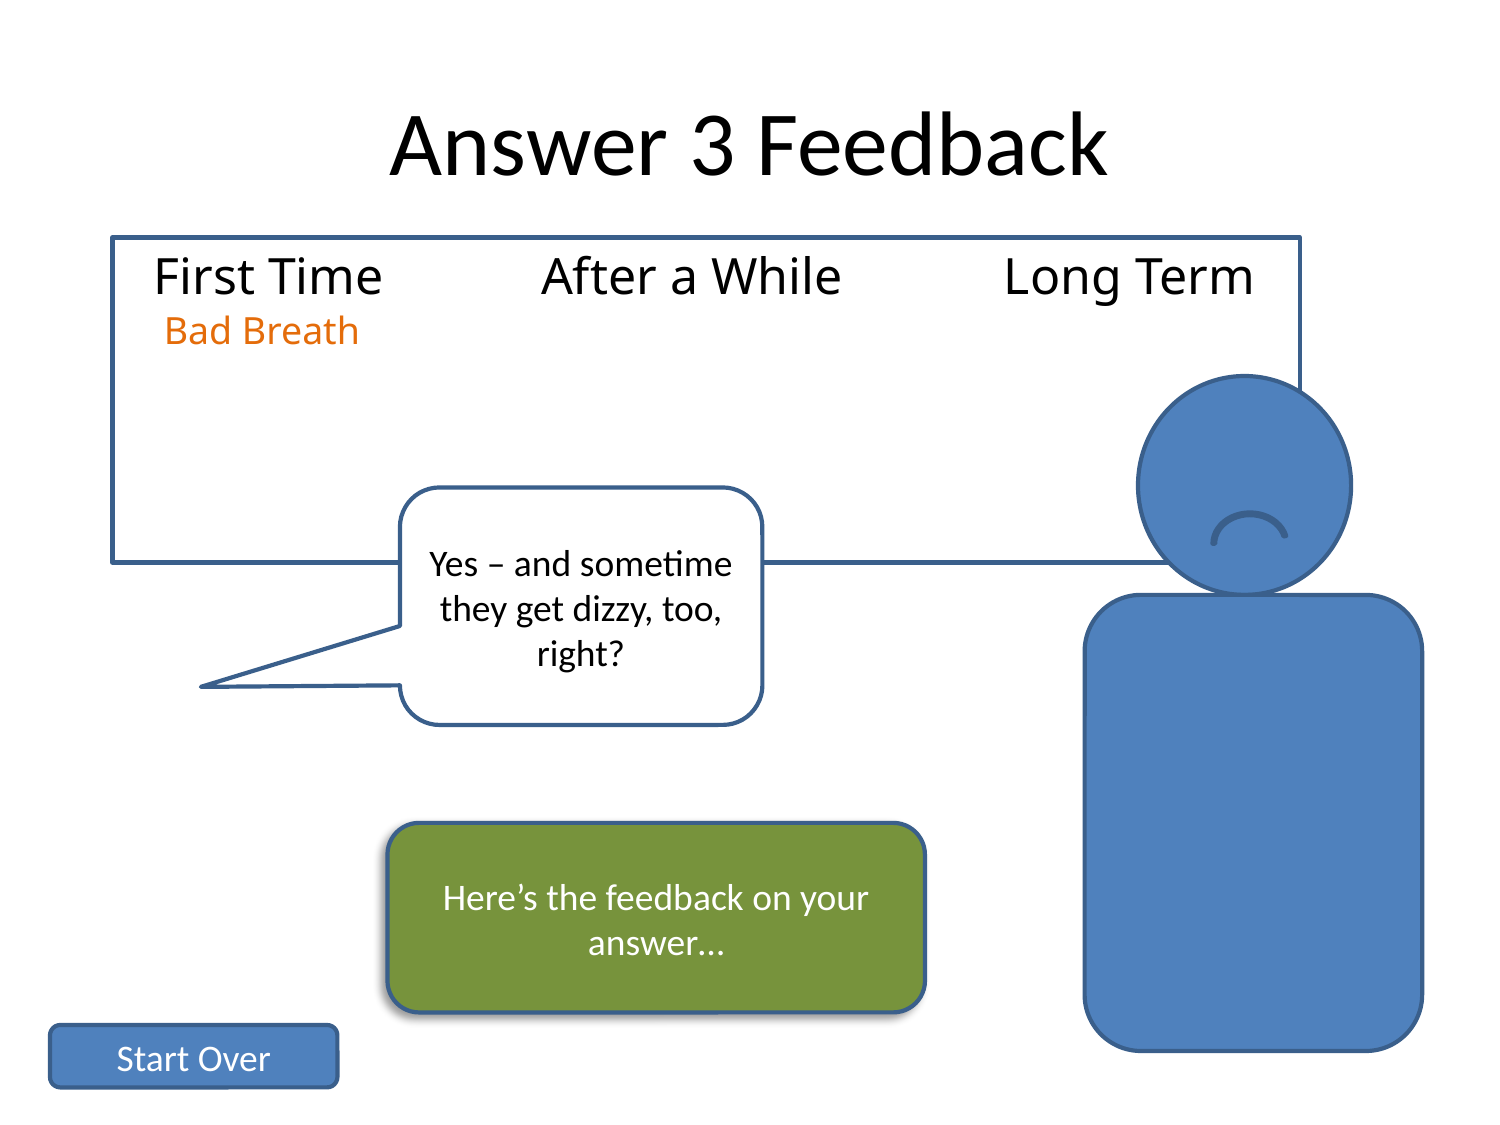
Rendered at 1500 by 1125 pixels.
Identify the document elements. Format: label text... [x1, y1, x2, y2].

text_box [1084, 375, 1423, 1052]
title Answer 3 Feedback [75, 45, 1425, 233]
text_box Here’s the feedback on your answer… [385, 820, 928, 1015]
text_box Yes – and sometime they get dizzy, too, right? [198, 485, 765, 728]
text_box Bad Breath [149, 299, 376, 360]
